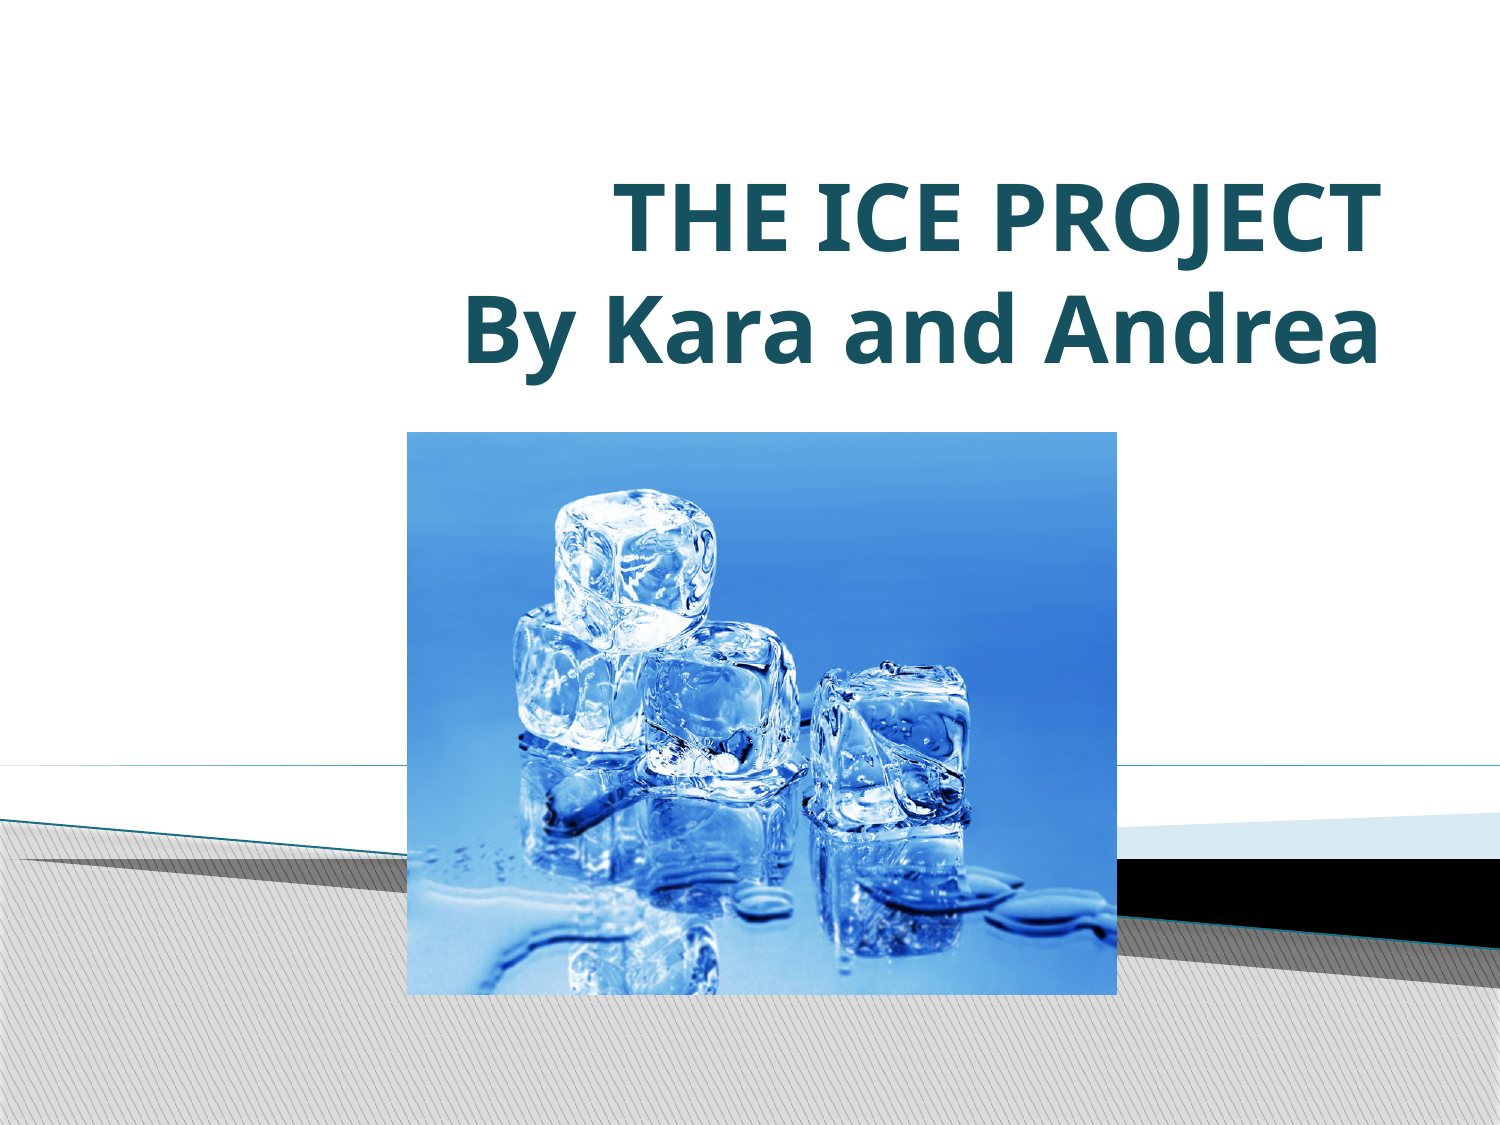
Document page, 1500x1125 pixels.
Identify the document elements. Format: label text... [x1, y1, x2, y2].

title THE ICE PROJECT By Kara and Andrea [123, 149, 1399, 391]
picture [5, 432, 1500, 996]
